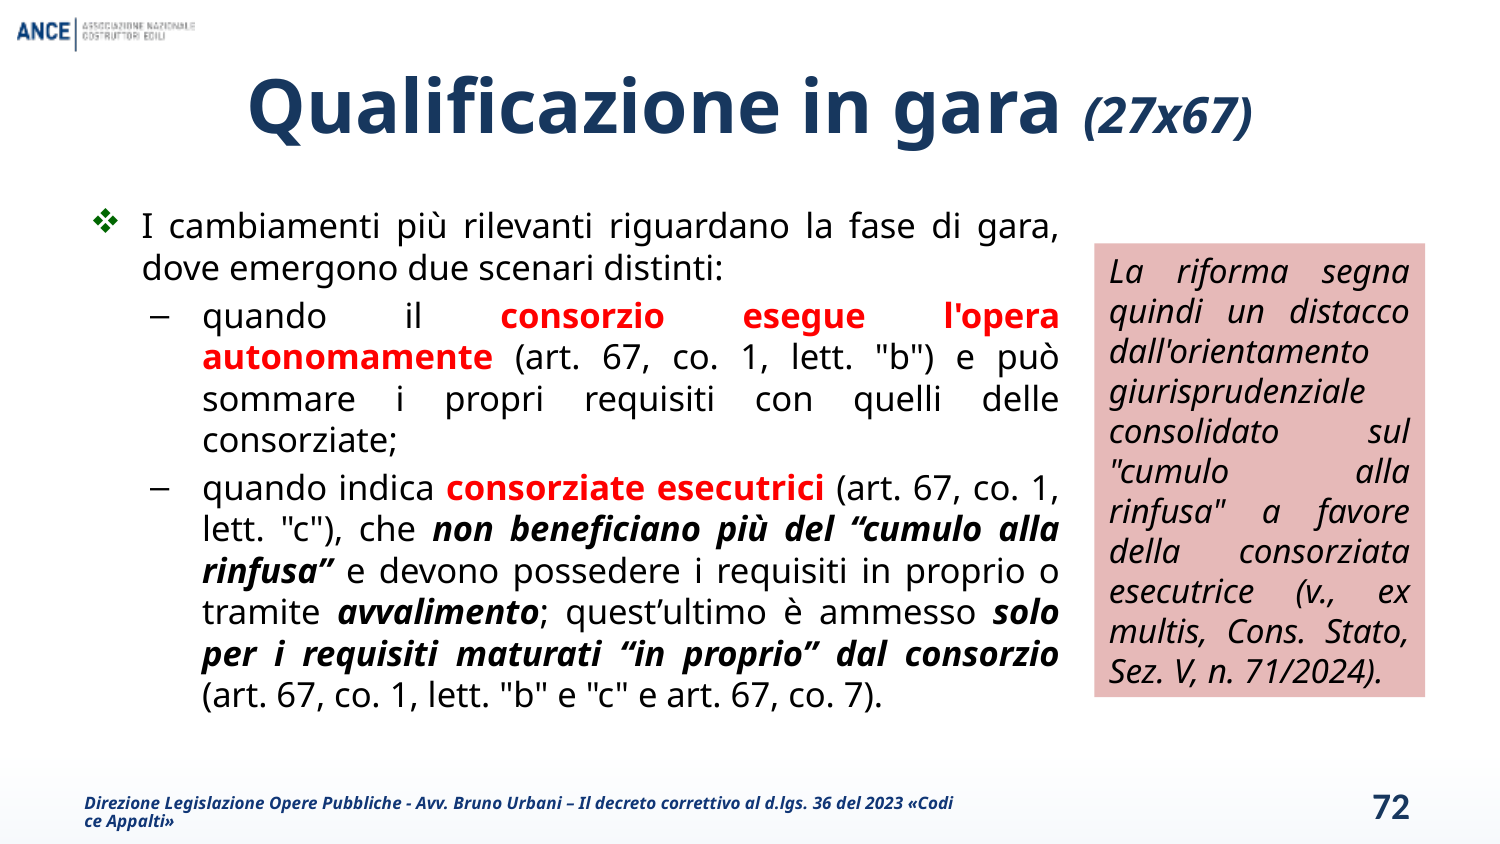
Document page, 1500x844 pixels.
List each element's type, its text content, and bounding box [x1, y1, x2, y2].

picture [17, 13, 195, 55]
title Qualificazione in gara (27x67) [75, 33, 1425, 175]
text_box La riforma segna quindi un distacco dall'orientamento giurisprudenziale consolidato sul "cumulo alla rinfusa" a favore della consorziata esecutrice (v., ex multis, Cons. Stato, Sez. V, n. 71/2024). [1094, 243, 1426, 698]
footer Direzione Legislazione Opere Pubbliche - Avv. Bruno Urbani – Il decreto correttivo al d.lgs. 36 del 2023 «Codice Appalti» [72, 782, 973, 827]
list I cambiamenti più rilevanti riguardano la fase di gara, dove emergono due scenari distinti: quando il consorzio esegue l'opera autonomamente (art. 67, co. 1, lett. "b") e può sommare i propri requisiti con quelli delle consorziate; quando indica consorziate esecutrici (art. 67, co. 1, lett. "c"), che non beneficiano più del “cumulo alla rinfusa” e devono possedere i requisiti in proprio o tramite avvalimento; quest’ultimo è ammesso solo per i requisiti maturati “in proprio” dal consorzio (art. 67, co. 1, lett. "b" e "c" e art. 67, co. 7). [75, 196, 1075, 754]
slide_number 72 [1074, 782, 1425, 827]
